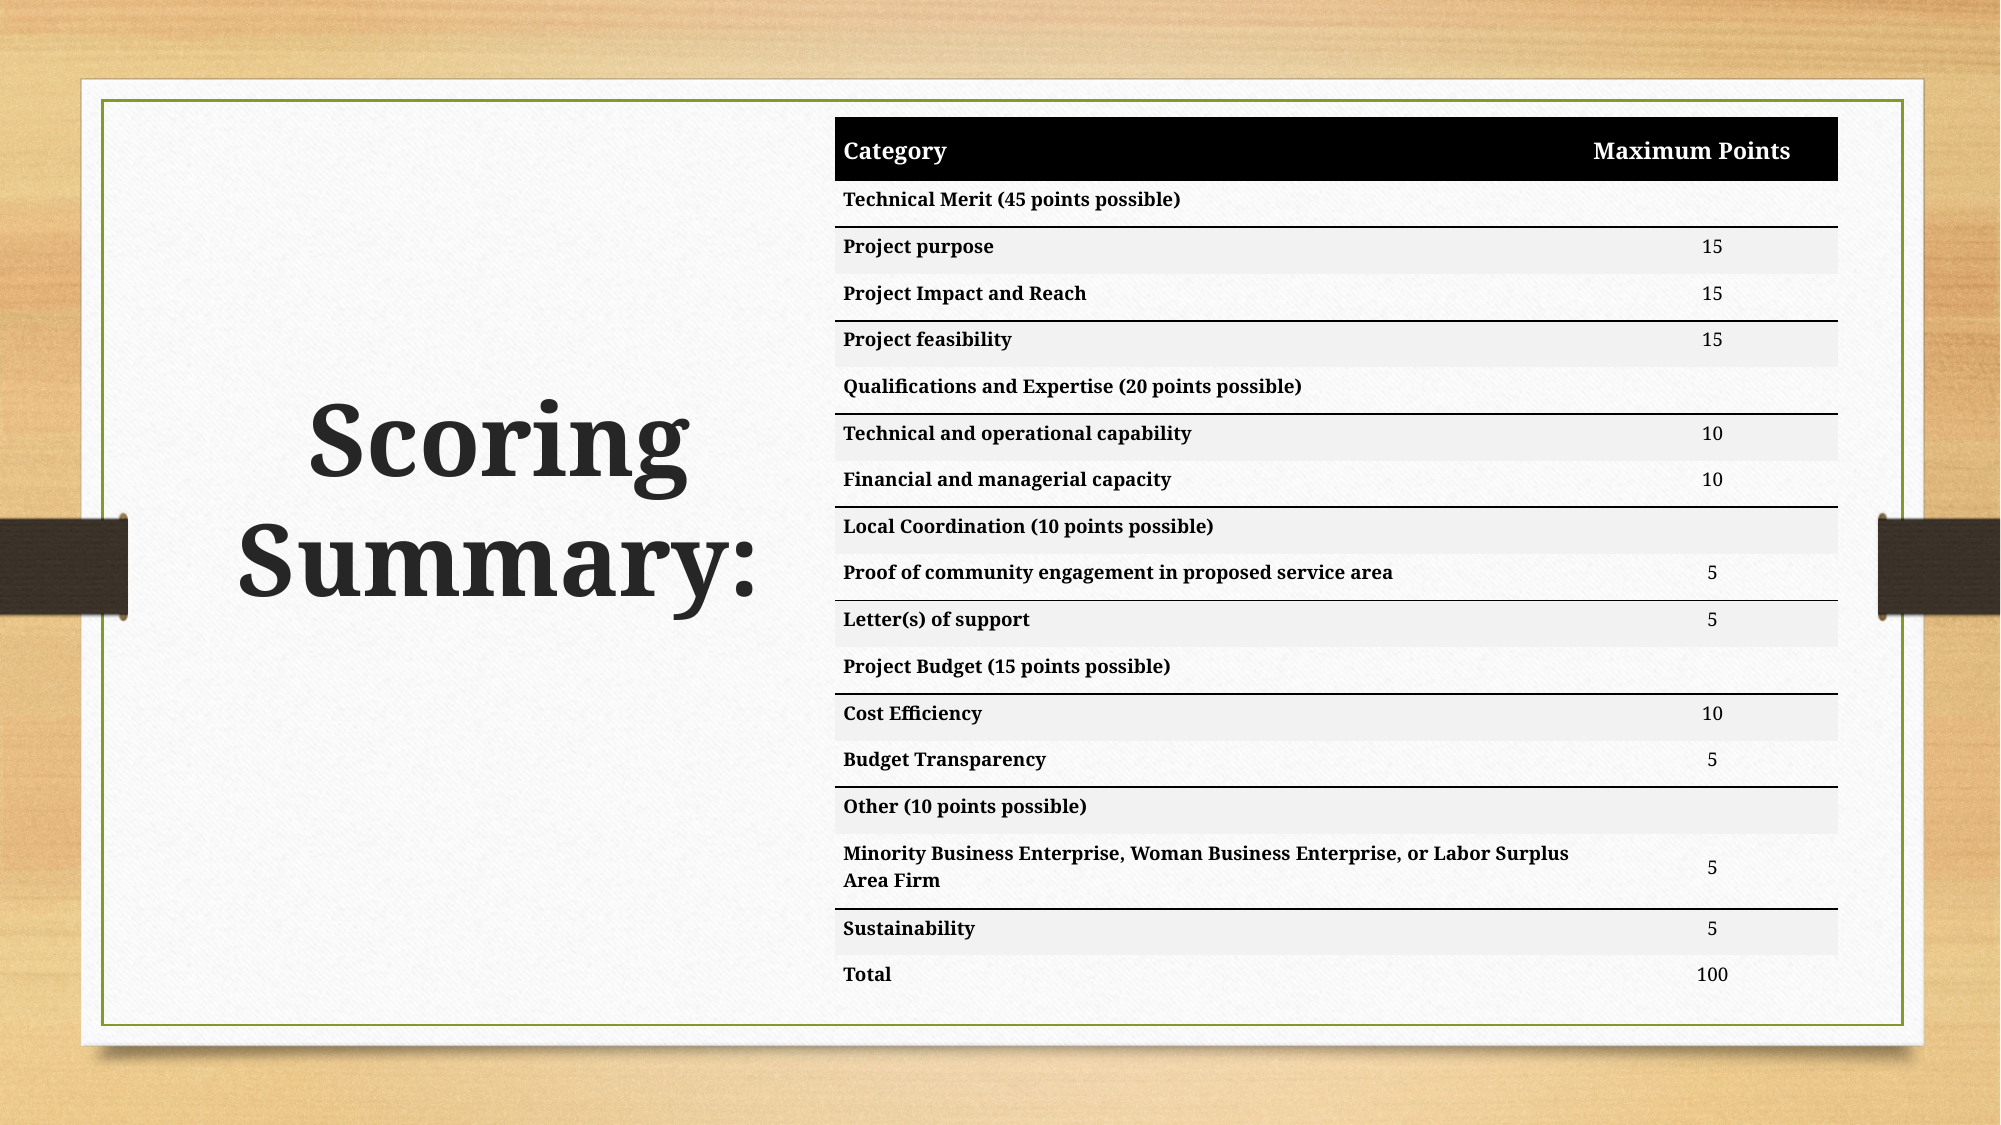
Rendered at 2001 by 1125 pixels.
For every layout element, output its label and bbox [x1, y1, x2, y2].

text_box [0, 0, 2000, 1125]
